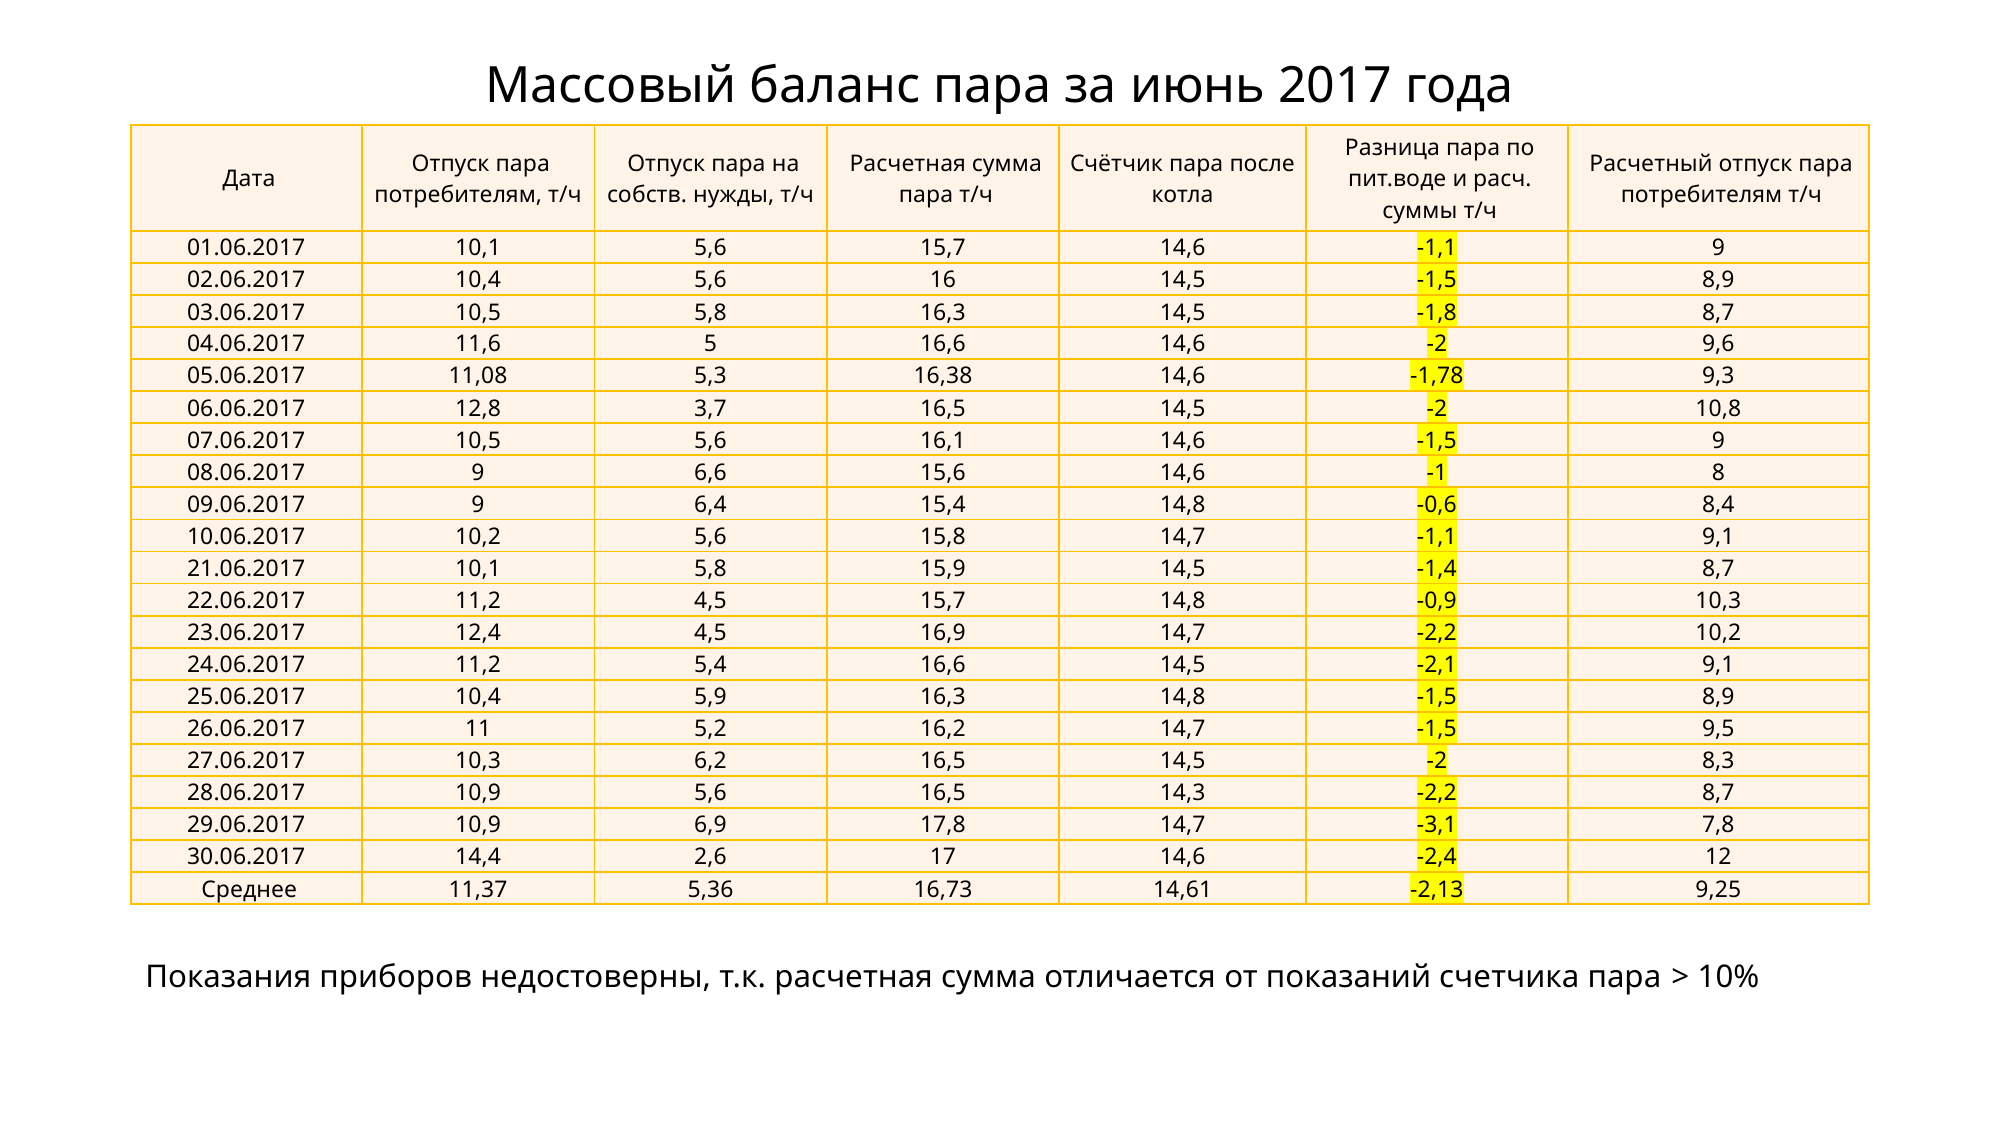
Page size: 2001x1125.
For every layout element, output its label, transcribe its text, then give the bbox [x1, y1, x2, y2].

table_cell 5,9 [595, 681, 826, 711]
table_cell 5,3 [595, 360, 826, 390]
title Массовый баланс пара за июнь 2017 года [214, 47, 1786, 124]
table_cell 5,6 [595, 520, 826, 551]
table_cell 22.06.2017 [132, 584, 361, 615]
table_cell 14,5 [1060, 552, 1305, 583]
table_cell 10,1 [363, 232, 594, 262]
table_cell -1,8 [1307, 296, 1567, 326]
table_cell 8,4 [1569, 488, 1868, 519]
table_cell 10,2 [1569, 617, 1868, 647]
table_cell 10,3 [1569, 584, 1868, 615]
table_cell 01.06.2017 [132, 232, 361, 262]
table_cell 16,3 [828, 296, 1058, 326]
table_cell 10,9 [363, 809, 594, 839]
table_cell -1 [1307, 456, 1567, 486]
table_cell 14,3 [1060, 777, 1305, 807]
table_cell 09.06.2017 [132, 488, 361, 519]
table_cell 10.06.2017 [132, 520, 361, 551]
table_cell 23.06.2017 [132, 617, 361, 647]
table_cell 9,25 [1569, 873, 1868, 903]
table_cell 5,6 [595, 424, 826, 454]
table_cell -2 [1307, 392, 1567, 422]
table_cell 06.06.2017 [132, 392, 361, 422]
table_cell 14,6 [1060, 232, 1305, 262]
table_cell -2,2 [1307, 777, 1567, 807]
table_cell 9 [1569, 424, 1868, 454]
table_cell 14,7 [1060, 713, 1305, 743]
table_cell -1,5 [1307, 713, 1567, 743]
table_cell -3,1 [1307, 809, 1567, 839]
table_cell 12,4 [363, 617, 594, 647]
table_cell 04.06.2017 [132, 328, 361, 358]
table_cell 5,4 [595, 649, 826, 679]
table_cell -1,4 [1307, 552, 1567, 583]
table_cell 9,1 [1569, 649, 1868, 679]
table_cell -1,78 [1307, 360, 1567, 390]
table_header Счётчик пара после котла [1060, 126, 1305, 230]
table_cell 10,8 [1569, 392, 1868, 422]
table_cell 5,6 [595, 264, 826, 294]
table_cell 9 [363, 488, 594, 519]
table_cell 5,6 [595, 232, 826, 262]
table_cell 9,3 [1569, 360, 1868, 390]
table_cell 9,5 [1569, 713, 1868, 743]
table_cell 7,8 [1569, 809, 1868, 839]
table_header Дата [132, 126, 361, 230]
table_cell 8,7 [1569, 777, 1868, 807]
table_cell 16,6 [828, 328, 1058, 358]
table_cell -2 [1307, 328, 1567, 358]
table_cell -0,9 [1307, 584, 1567, 615]
table_cell 17,8 [828, 809, 1058, 839]
table_cell 11,6 [363, 328, 594, 358]
table_cell 8,7 [1569, 296, 1868, 326]
table_cell 11,37 [363, 873, 594, 903]
table_cell 16 [828, 264, 1058, 294]
table_cell 3,7 [595, 392, 826, 422]
table_cell 07.06.2017 [132, 424, 361, 454]
table_cell 10,1 [363, 552, 594, 583]
table_cell 10,4 [363, 264, 594, 294]
table_header Разница пара по пит.воде и расч. суммы т/ч [1307, 126, 1567, 230]
table_header Расчетная сумма пара т/ч [828, 126, 1058, 230]
table_cell 10,9 [363, 777, 594, 807]
table_cell 6,4 [595, 488, 826, 519]
table_header Расчетный отпуск пара потребителям т/ч [1569, 126, 1868, 230]
table_cell 2,6 [595, 841, 826, 871]
table_cell 16,5 [828, 392, 1058, 422]
table_cell 14,5 [1060, 392, 1305, 422]
table_cell 15,6 [828, 456, 1058, 486]
table_cell 10,5 [363, 296, 594, 326]
table_cell 6,6 [595, 456, 826, 486]
table_cell 28.06.2017 [132, 777, 361, 807]
table_cell -1,1 [1307, 232, 1567, 262]
table_cell 14,8 [1060, 681, 1305, 711]
table_cell 16,1 [828, 424, 1058, 454]
table_cell -2 [1307, 745, 1567, 775]
table_cell 8 [1569, 456, 1868, 486]
table_cell 25.06.2017 [132, 681, 361, 711]
table_cell 14,6 [1060, 328, 1305, 358]
table_cell 15,9 [828, 552, 1058, 583]
table_cell 11,2 [363, 584, 594, 615]
table_cell 14,7 [1060, 809, 1305, 839]
table_cell 5,8 [595, 552, 826, 583]
table_cell -2,4 [1307, 841, 1567, 871]
table_cell 14,8 [1060, 488, 1305, 519]
table_cell 5,6 [595, 777, 826, 807]
table_cell 16,5 [828, 777, 1058, 807]
table_cell 14,6 [1060, 424, 1305, 454]
table_cell 03.06.2017 [132, 296, 361, 326]
table_cell 16,5 [828, 745, 1058, 775]
table_cell 10,4 [363, 681, 594, 711]
table_cell 15,4 [828, 488, 1058, 519]
table_cell 9 [1569, 232, 1868, 262]
table_cell 11,2 [363, 649, 594, 679]
table_cell 12 [1569, 841, 1868, 871]
table_cell 24.06.2017 [132, 649, 361, 679]
table_cell 14,5 [1060, 264, 1305, 294]
table_cell 6,9 [595, 809, 826, 839]
table_cell -1,5 [1307, 424, 1567, 454]
table_cell 02.06.2017 [132, 264, 361, 294]
text_box Показания приборов недостоверны, т.к. расчетная сумма отличается от показаний счетчика пара > 10% [130, 949, 1870, 1002]
table_cell 14,6 [1060, 360, 1305, 390]
table_cell 16,73 [828, 873, 1058, 903]
table_cell 8,9 [1569, 681, 1868, 711]
table_cell 16,9 [828, 617, 1058, 647]
table_cell 14,5 [1060, 649, 1305, 679]
table_cell 12,8 [363, 392, 594, 422]
table_cell 9,6 [1569, 328, 1868, 358]
table_header Отпуск пара на собств. нужды, т/ч [595, 126, 826, 230]
table_cell 30.06.2017 [132, 841, 361, 871]
table_cell 11,08 [363, 360, 594, 390]
table_cell -2,1 [1307, 649, 1567, 679]
table_cell 14,8 [1060, 584, 1305, 615]
table_cell 08.06.2017 [132, 456, 361, 486]
table_cell 16,6 [828, 649, 1058, 679]
table_cell 26.06.2017 [132, 713, 361, 743]
table_cell -1,1 [1307, 520, 1567, 551]
table_cell 14,4 [363, 841, 594, 871]
table_cell 6,2 [595, 745, 826, 775]
table_cell 16,3 [828, 681, 1058, 711]
table_cell -1,5 [1307, 264, 1567, 294]
table_cell 15,7 [828, 232, 1058, 262]
table_cell -0,6 [1307, 488, 1567, 519]
table_cell 17 [828, 841, 1058, 871]
table_cell -2,2 [1307, 617, 1567, 647]
table_cell 15,8 [828, 520, 1058, 551]
table_cell 16,38 [828, 360, 1058, 390]
table_cell 05.06.2017 [132, 360, 361, 390]
table_cell 9,1 [1569, 520, 1868, 551]
table_cell 4,5 [595, 584, 826, 615]
table_cell 4,5 [595, 617, 826, 647]
table_cell 10,2 [363, 520, 594, 551]
table_cell 27.06.2017 [132, 745, 361, 775]
table_cell 10,3 [363, 745, 594, 775]
table_cell 5,36 [595, 873, 826, 903]
table_cell 14,5 [1060, 745, 1305, 775]
table_cell Среднее [132, 873, 361, 903]
table_cell 14,5 [1060, 296, 1305, 326]
table_cell 21.06.2017 [132, 552, 361, 583]
table_cell 11 [363, 713, 594, 743]
table_cell 14,6 [1060, 841, 1305, 871]
table_cell 9 [363, 456, 594, 486]
table_cell 16,2 [828, 713, 1058, 743]
table_cell 8,9 [1569, 264, 1868, 294]
table_cell 5 [595, 328, 826, 358]
table_cell -2,13 [1307, 873, 1567, 903]
table_cell 10,5 [363, 424, 594, 454]
table_cell 14,7 [1060, 520, 1305, 551]
table_cell 5,2 [595, 713, 826, 743]
table_cell 5,8 [595, 296, 826, 326]
table_header Отпуск пара потребителям, т/ч [363, 126, 594, 230]
table_cell 14,6 [1060, 456, 1305, 486]
table_cell 15,7 [828, 584, 1058, 615]
table_cell -1,5 [1307, 681, 1567, 711]
table_cell 8,3 [1569, 745, 1868, 775]
table_cell 8,7 [1569, 552, 1868, 583]
table_cell 14,7 [1060, 617, 1305, 647]
table_cell 29.06.2017 [132, 809, 361, 839]
table_cell 14,61 [1060, 873, 1305, 903]
